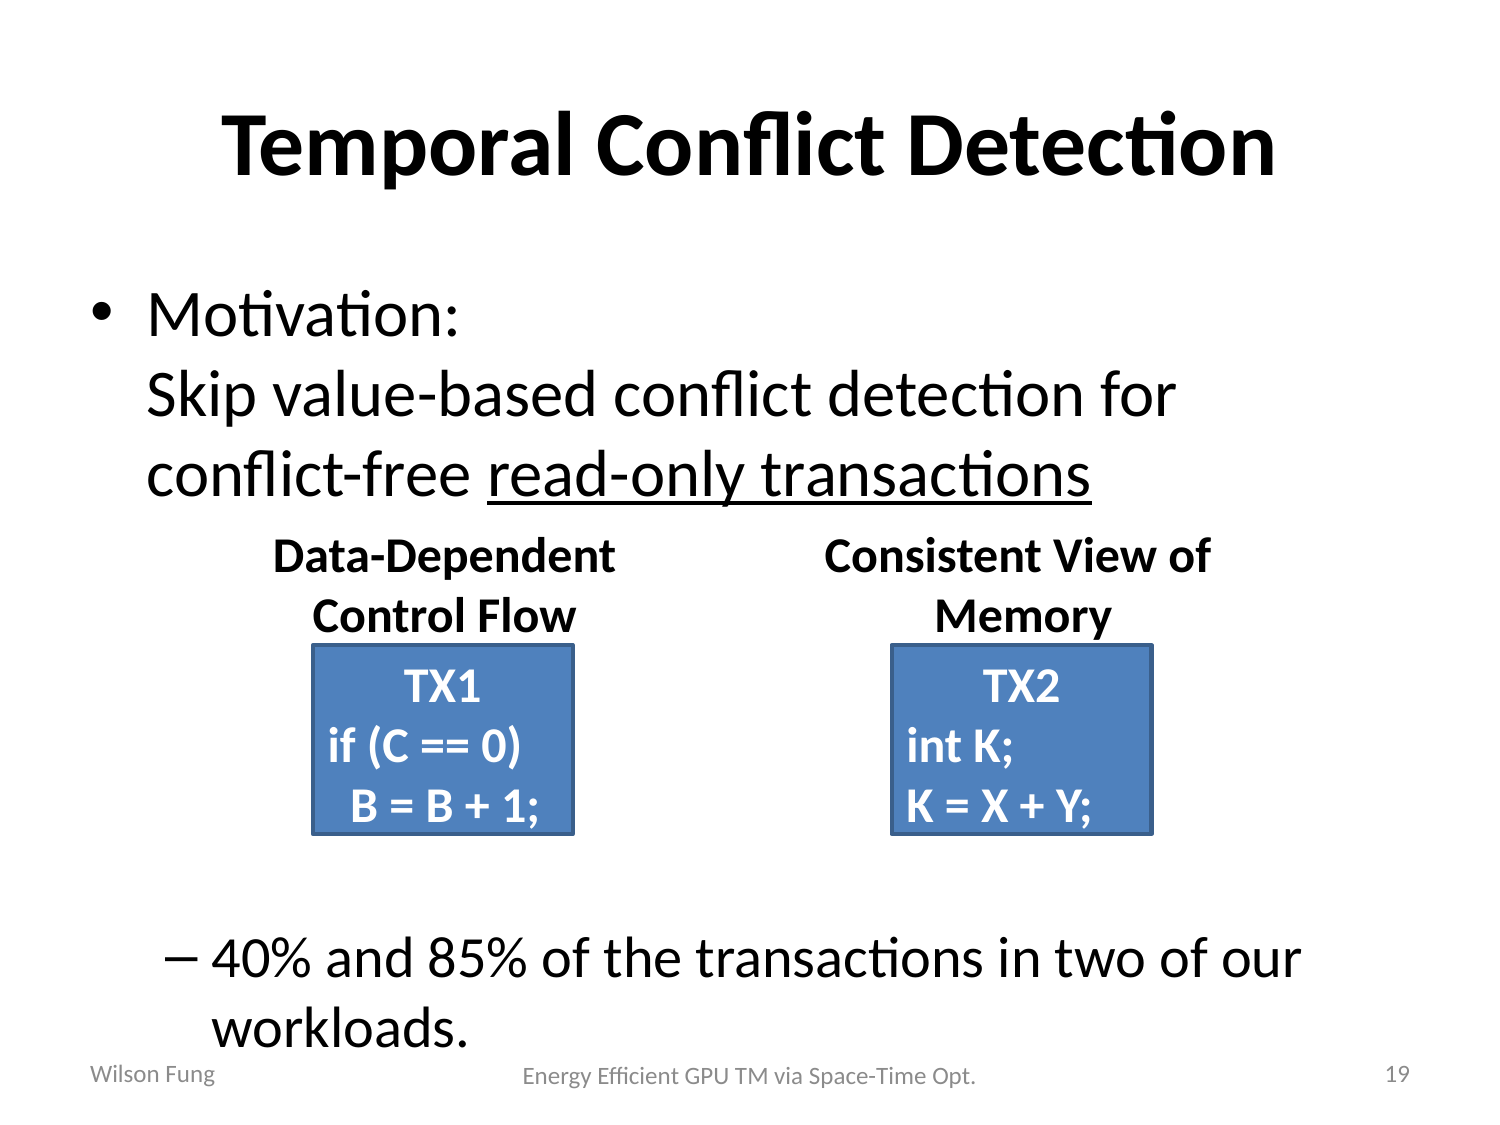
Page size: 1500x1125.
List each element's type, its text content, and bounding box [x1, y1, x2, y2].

text_box TX1 if (C == 0) B = B + 1; [311, 650, 575, 836]
text_box Data-Dependent Control Flow [258, 515, 632, 650]
list Motivation: Skip value-based conflict detection for conflict-free read-only transactions 40% and 85% of the transactions in two of our workloads. [75, 262, 1424, 1035]
slide_number Wilson Fung [75, 1042, 425, 1103]
footer Energy Efficient GPU TM via Space-Time Opt. [478, 1046, 1022, 1103]
slide_number 19 [1074, 1042, 1425, 1103]
text_box TX2 int K; K = X + Y; [890, 650, 1154, 836]
title Temporal Conflict Detection [75, 45, 1425, 233]
text_box Consistent View of Memory [809, 515, 1238, 650]
